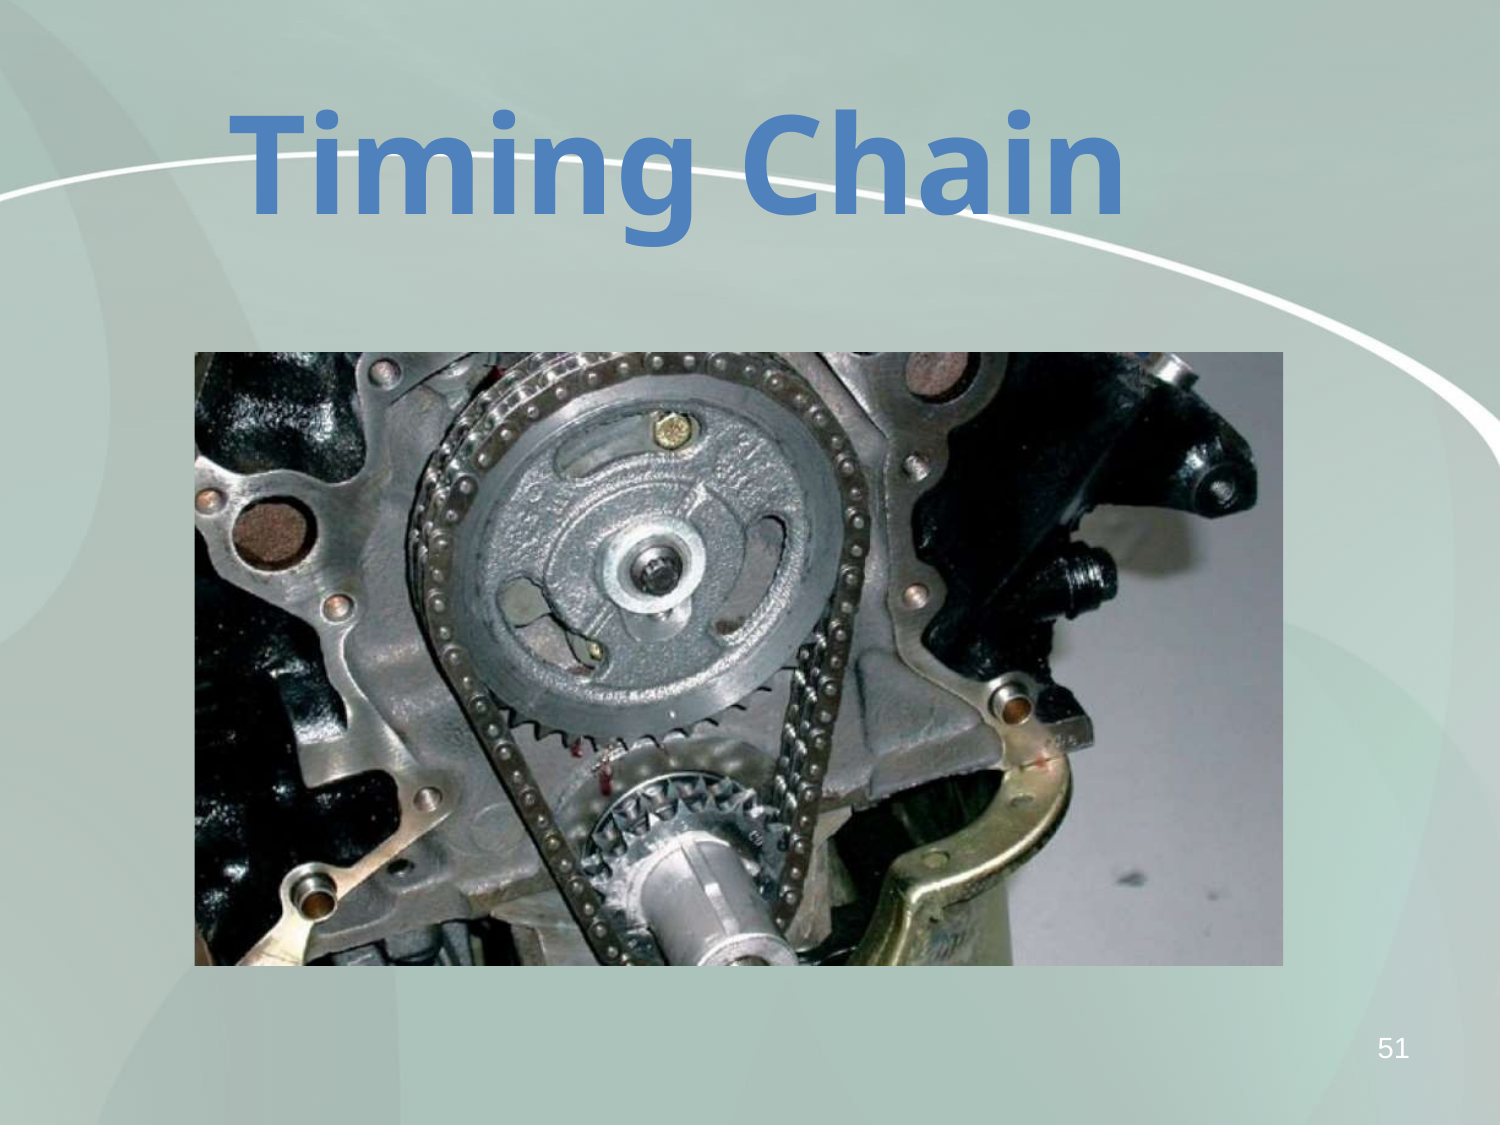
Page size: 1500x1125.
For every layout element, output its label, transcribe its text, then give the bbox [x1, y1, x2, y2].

picture [0, 0, 1500, 1125]
slide_number 51 [1371, 1030, 1417, 1125]
title Timing Chain [225, 75, 1211, 265]
text_box [194, 352, 1284, 966]
